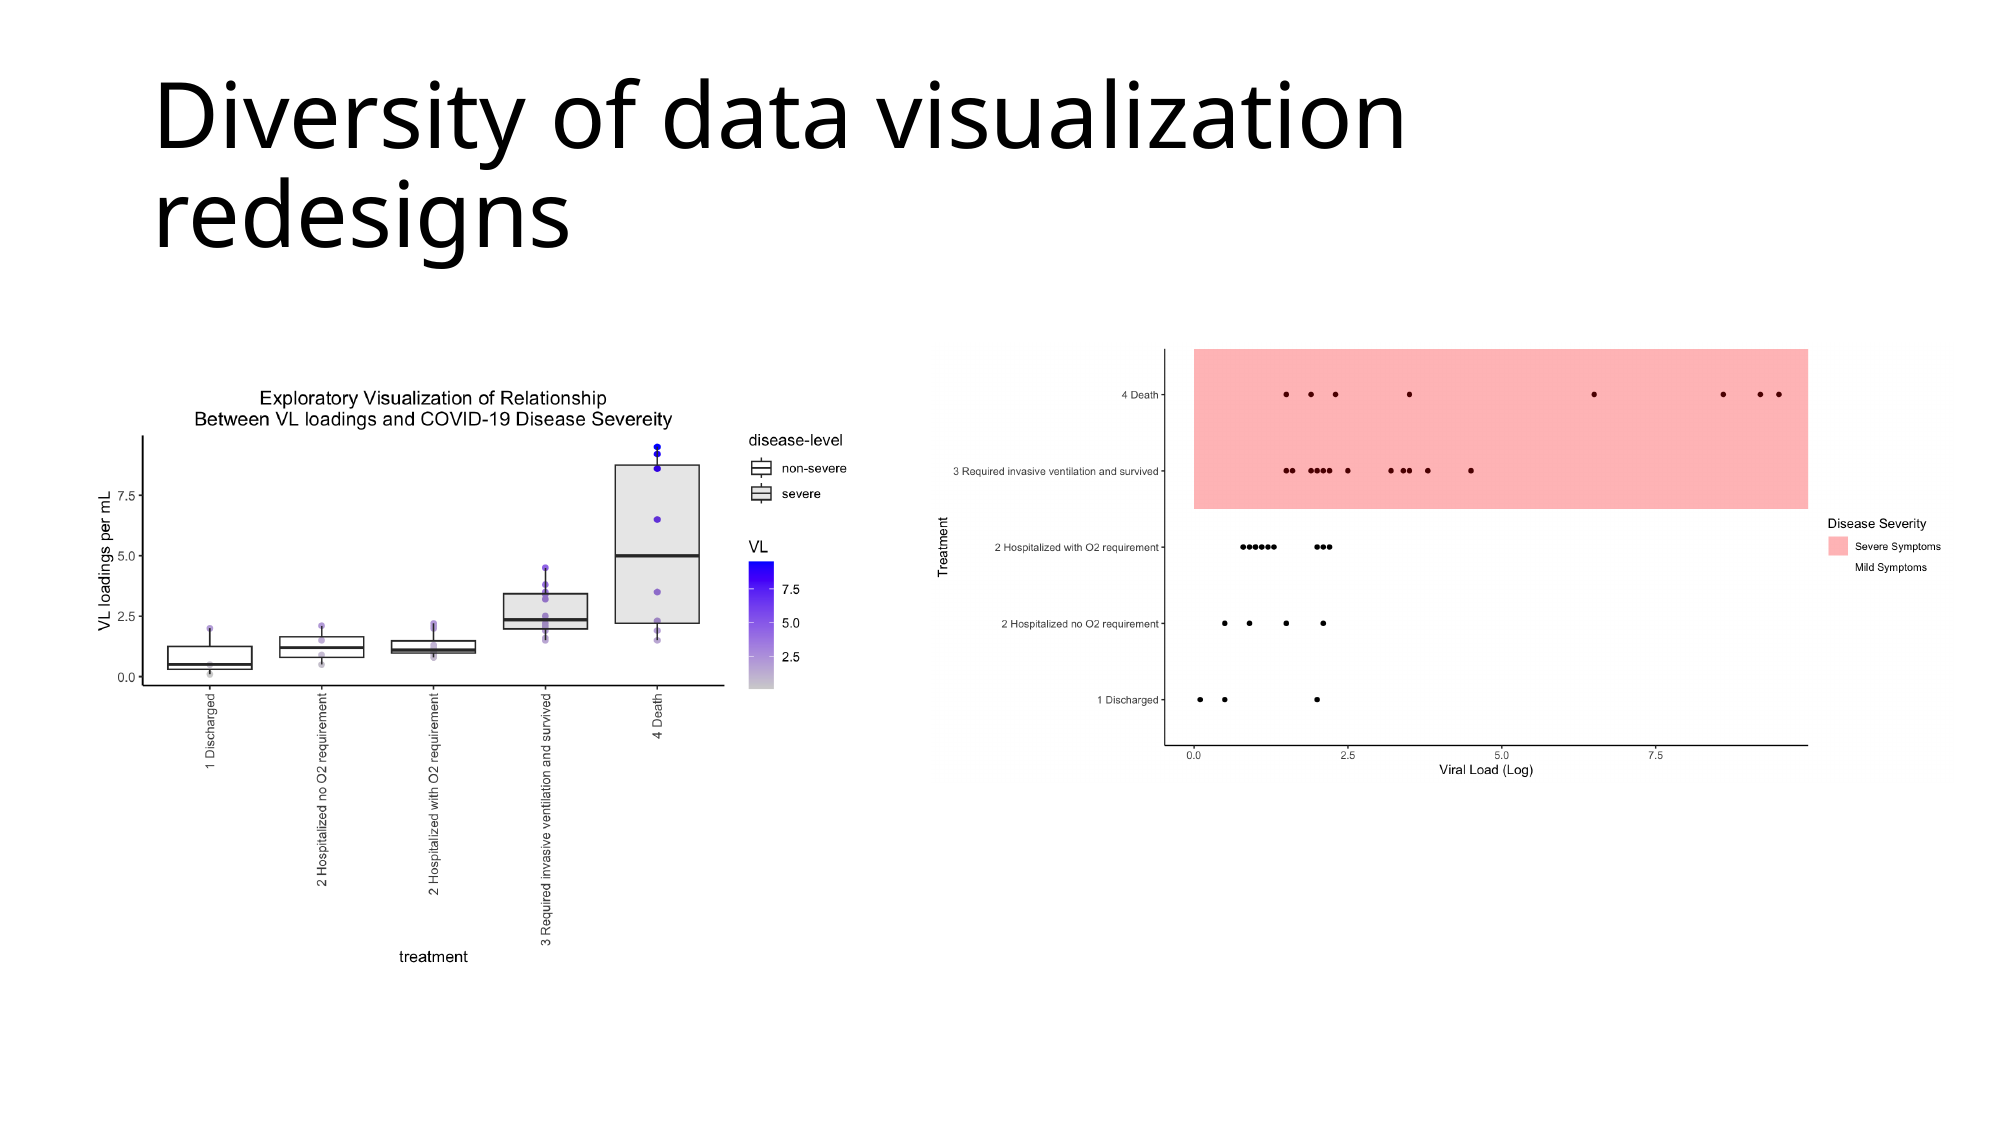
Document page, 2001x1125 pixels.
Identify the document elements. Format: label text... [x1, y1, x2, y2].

title Diversity of data visualization redesigns [137, 59, 1759, 278]
picture [931, 342, 1954, 783]
picture [90, 380, 863, 973]
